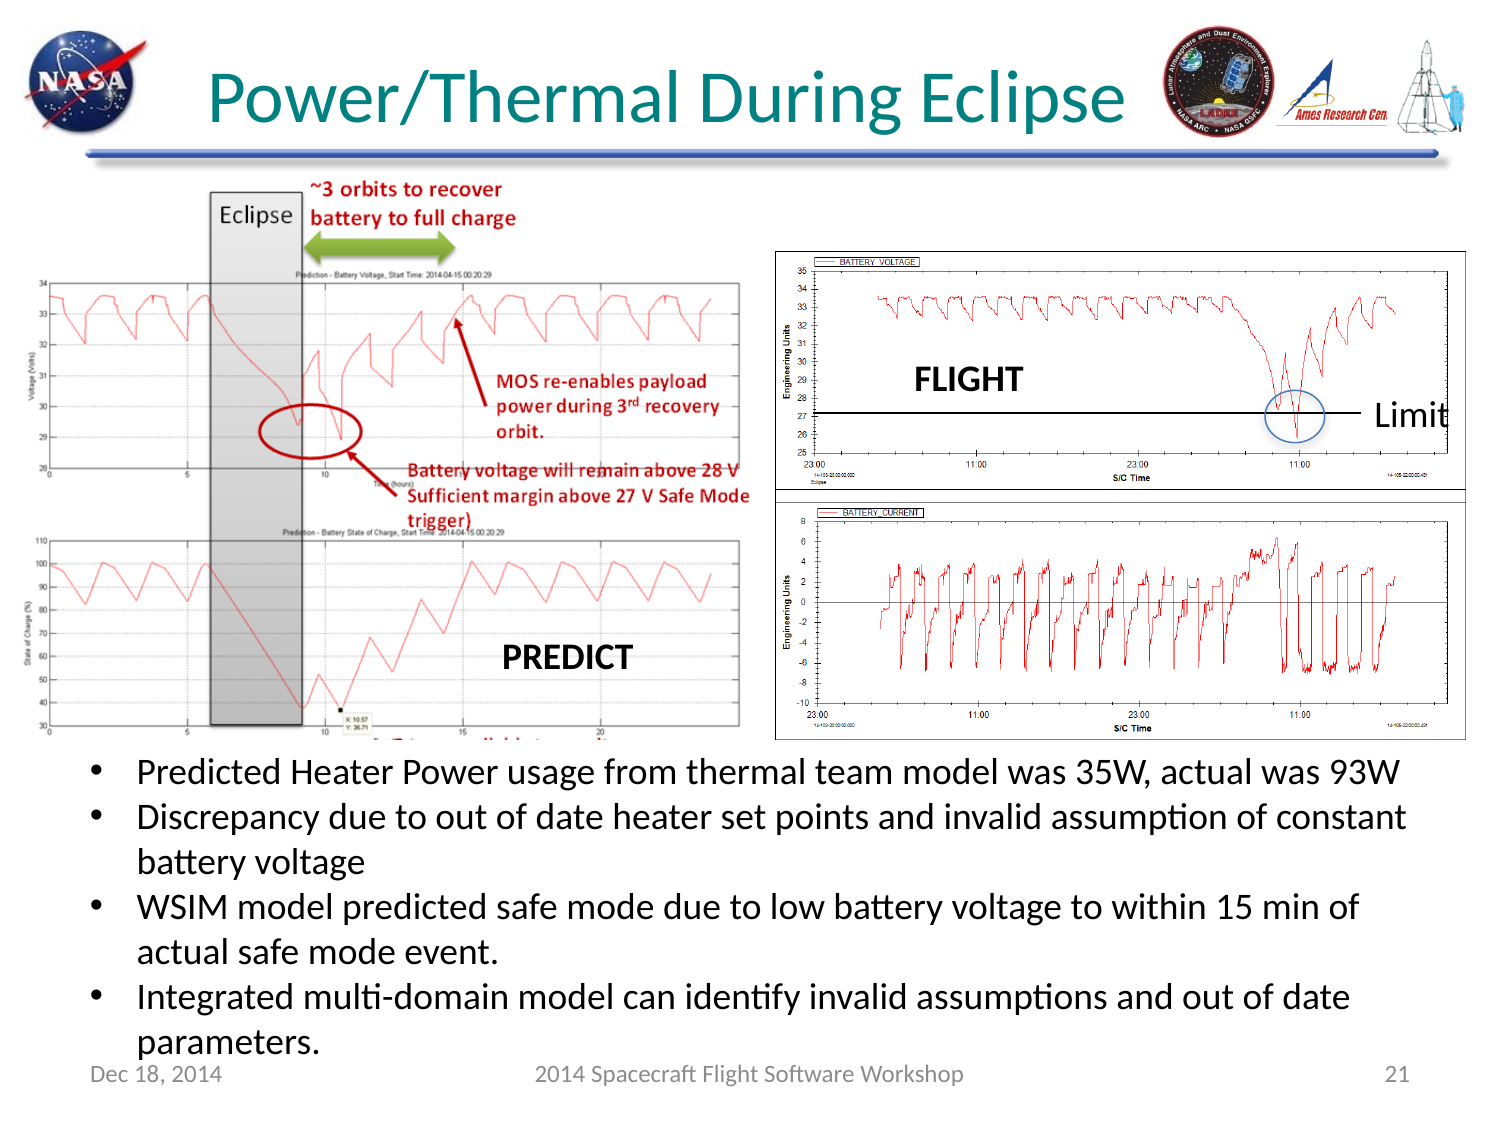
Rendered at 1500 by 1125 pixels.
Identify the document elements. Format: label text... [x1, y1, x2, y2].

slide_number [75, 1070, 425, 1103]
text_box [775, 250, 1466, 740]
picture [1182, 144, 1455, 176]
title Power/Thermal During Eclipse [153, 8, 1182, 176]
text_box Predicted Heater Power usage from thermal team model was 35W, actual was 93W Discrepancy due to out of date heater set points and invalid assumption of constant battery voltage WSIM model predicted safe mode due to low battery voltage to within 15 min of actual safe mode event. Integrated multi-domain model can identify invalid assumptions and out of date parameters. [74, 739, 1439, 1070]
picture [16, 144, 757, 740]
picture [21, 25, 152, 137]
slide_number 21 [1074, 1070, 1425, 1103]
footer 2014 Spacecraft Flight Software Workshop [512, 1070, 988, 1103]
picture [1182, 24, 1475, 138]
